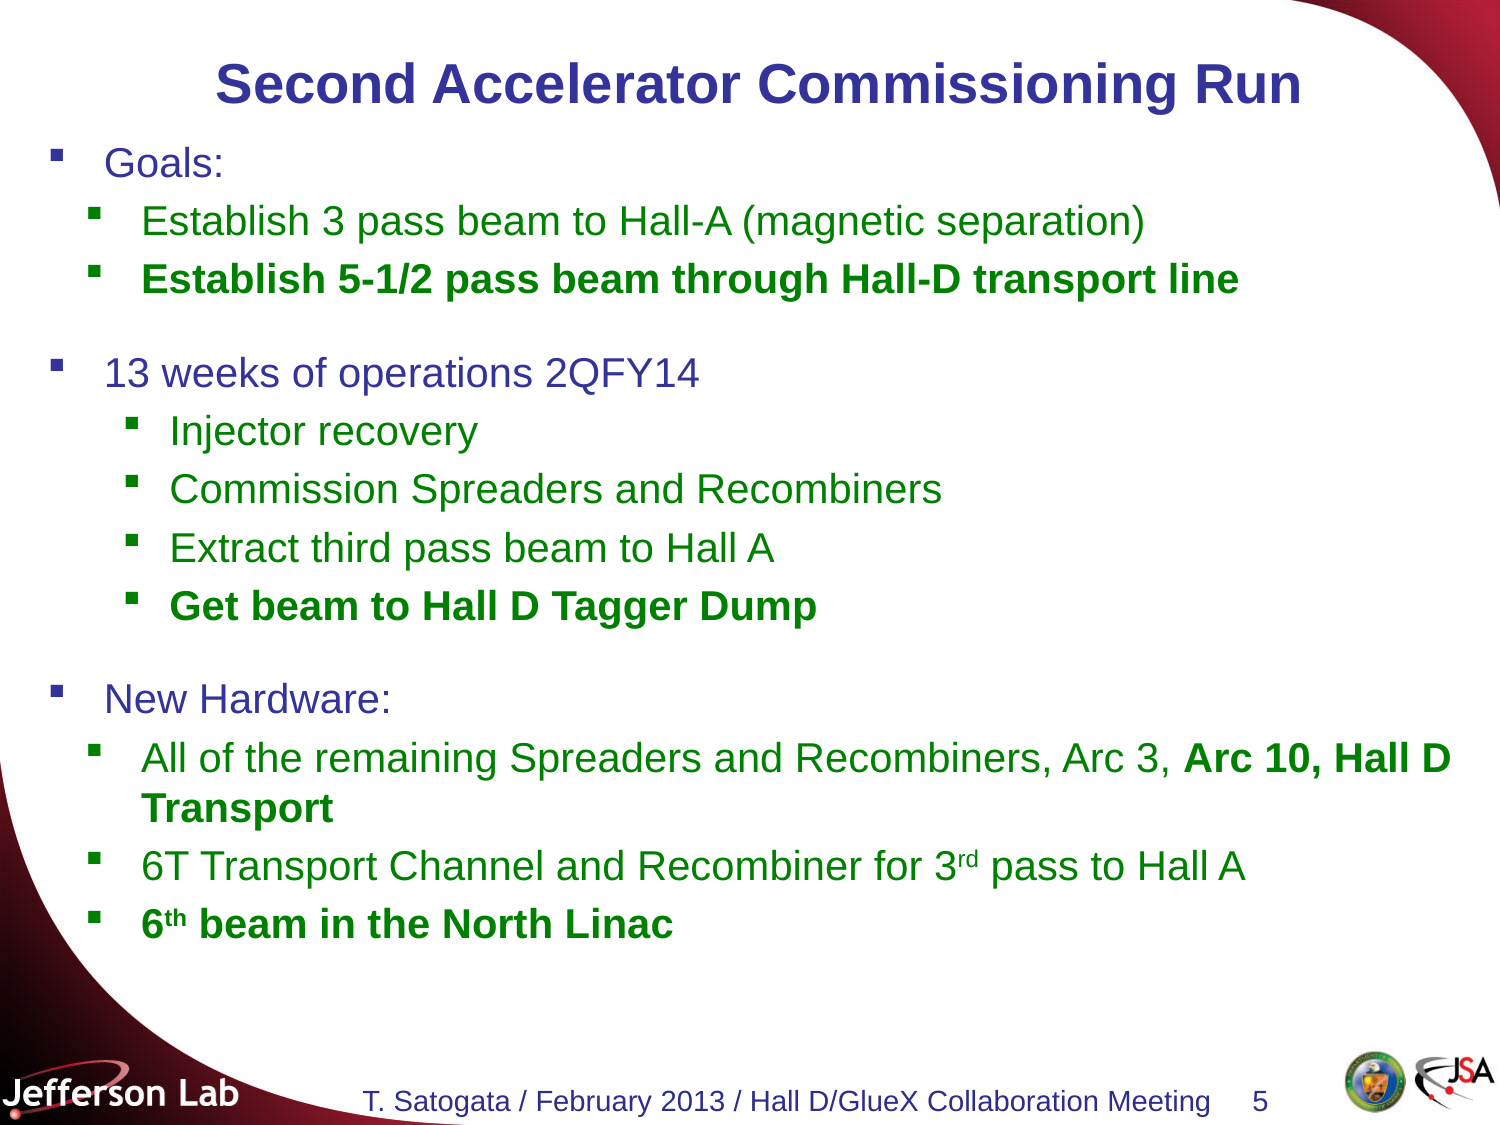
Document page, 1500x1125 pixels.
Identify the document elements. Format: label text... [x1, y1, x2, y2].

list Goals: Establish 3 pass beam to Hall-A (magnetic separation) Establish 5-1/2 pass beam through Hall-D transport line 13 weeks of operations 2QFY14 Injector recovery Commission Spreaders and Recombiners Extract third pass beam to Hall A Get beam to Hall D Tagger Dump New Hardware: All of the remaining Spreaders and Recombiners, Arc 3, Arc 10, Hall D Transport 6T Transport Channel and Recombiner for 3rd pass to Hall A 6th beam in the North Linac [32, 127, 1468, 996]
title Second Accelerator Commissioning Run [112, 24, 1388, 127]
picture [0, 0, 1500, 1125]
